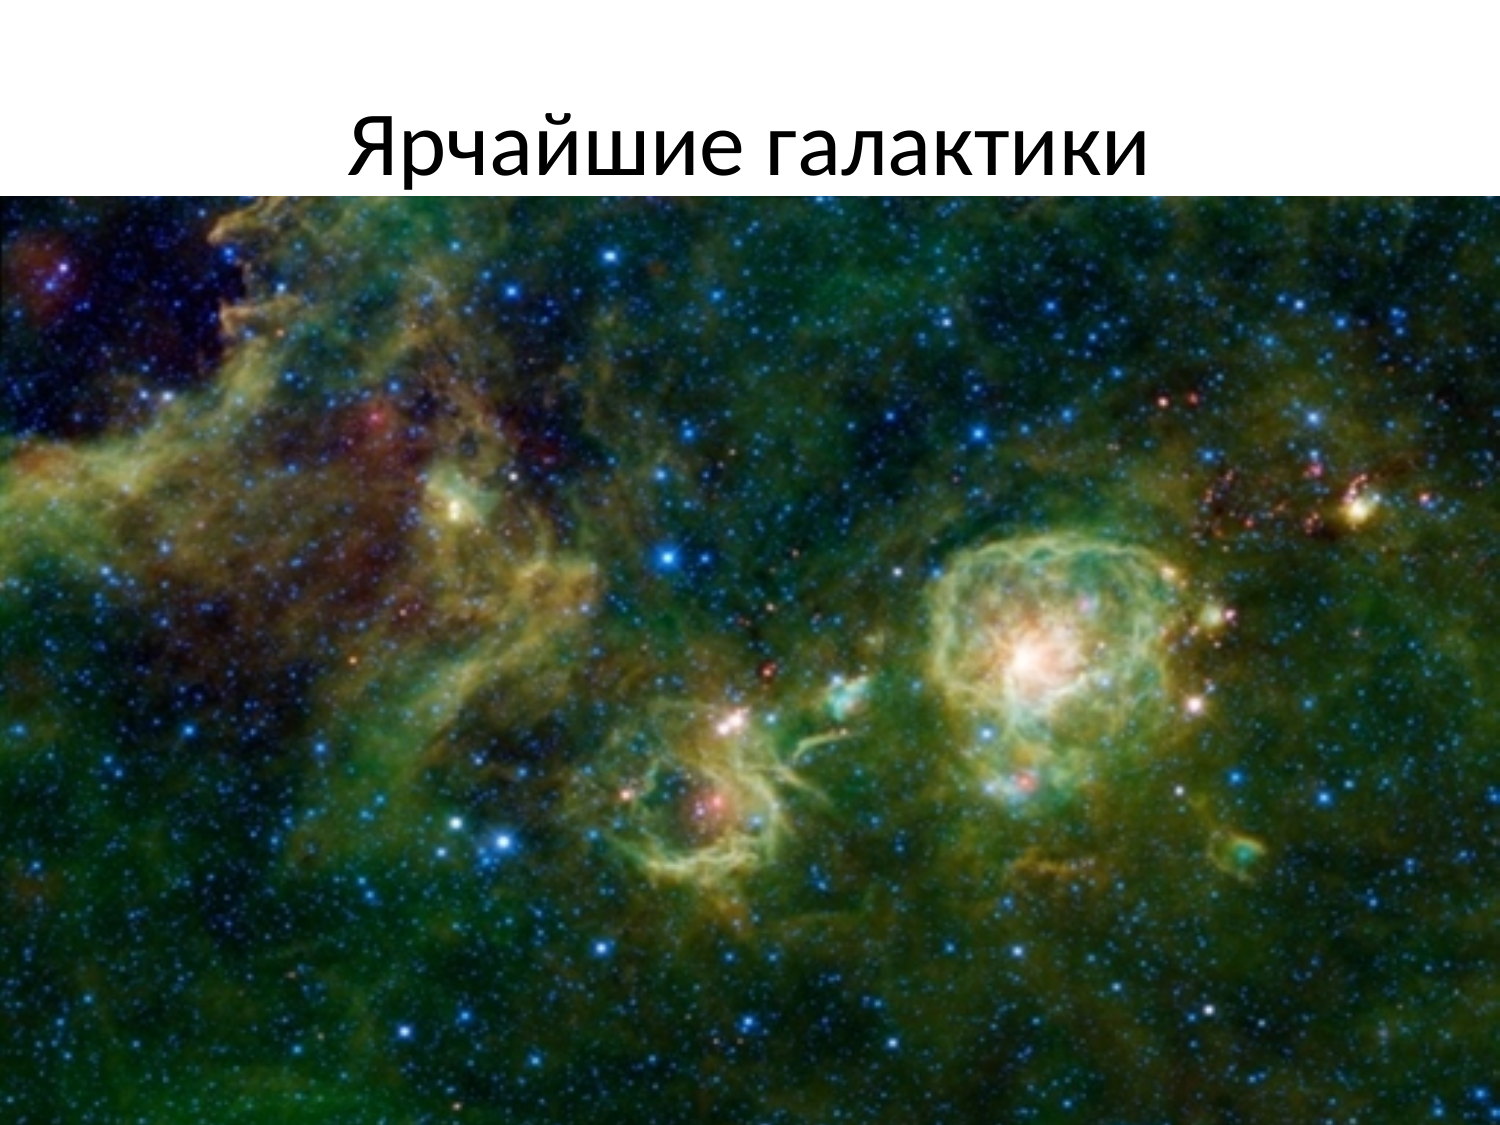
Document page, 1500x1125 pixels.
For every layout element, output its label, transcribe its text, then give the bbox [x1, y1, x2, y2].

title Ярчайшие галактики [75, 45, 1425, 194]
picture [0, 195, 1500, 1125]
